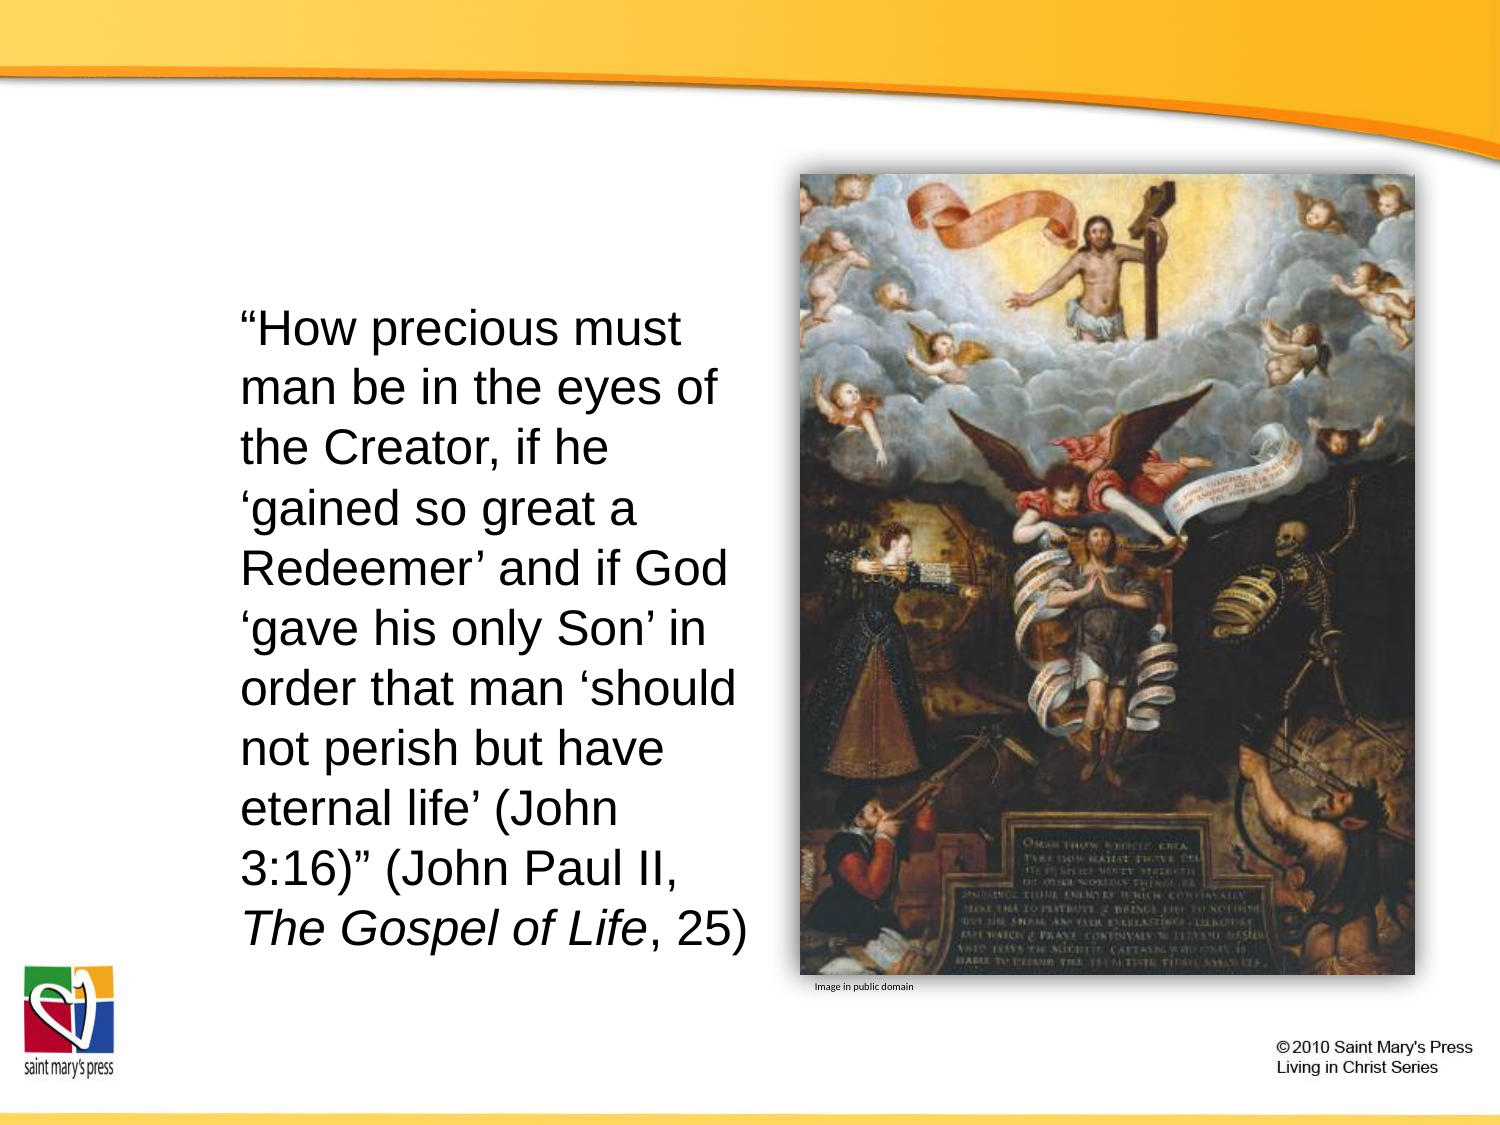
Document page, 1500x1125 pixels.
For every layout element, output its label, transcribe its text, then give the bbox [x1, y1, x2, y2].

text_box Image in public domain [800, 984, 1063, 1000]
picture [0, 0, 1500, 1125]
list “How precious must man be in the eyes of the Creator, if he ‘gained so great a Redeemer’ and if God ‘gave his only Son’ in order that man ‘should not perish but have eternal life’ (John 3:16)” (John Paul II, The Gospel of Life, 25) [225, 287, 775, 1063]
